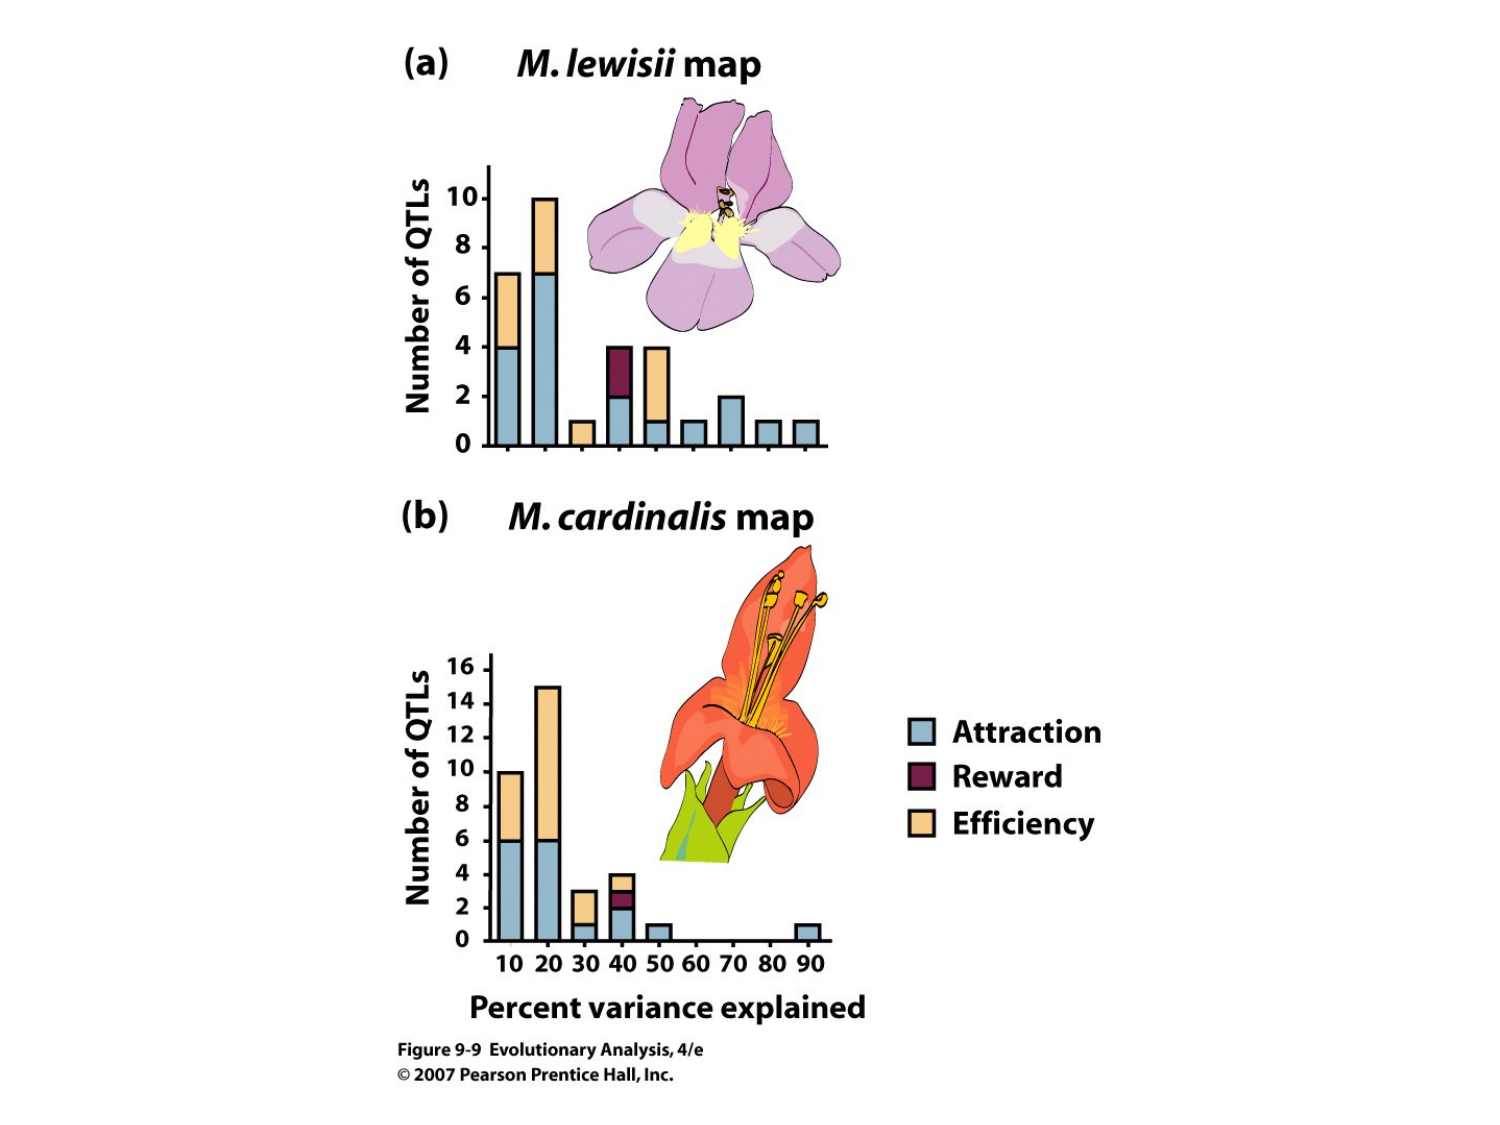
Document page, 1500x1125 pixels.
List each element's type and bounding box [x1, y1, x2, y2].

picture [387, 37, 1114, 1088]
